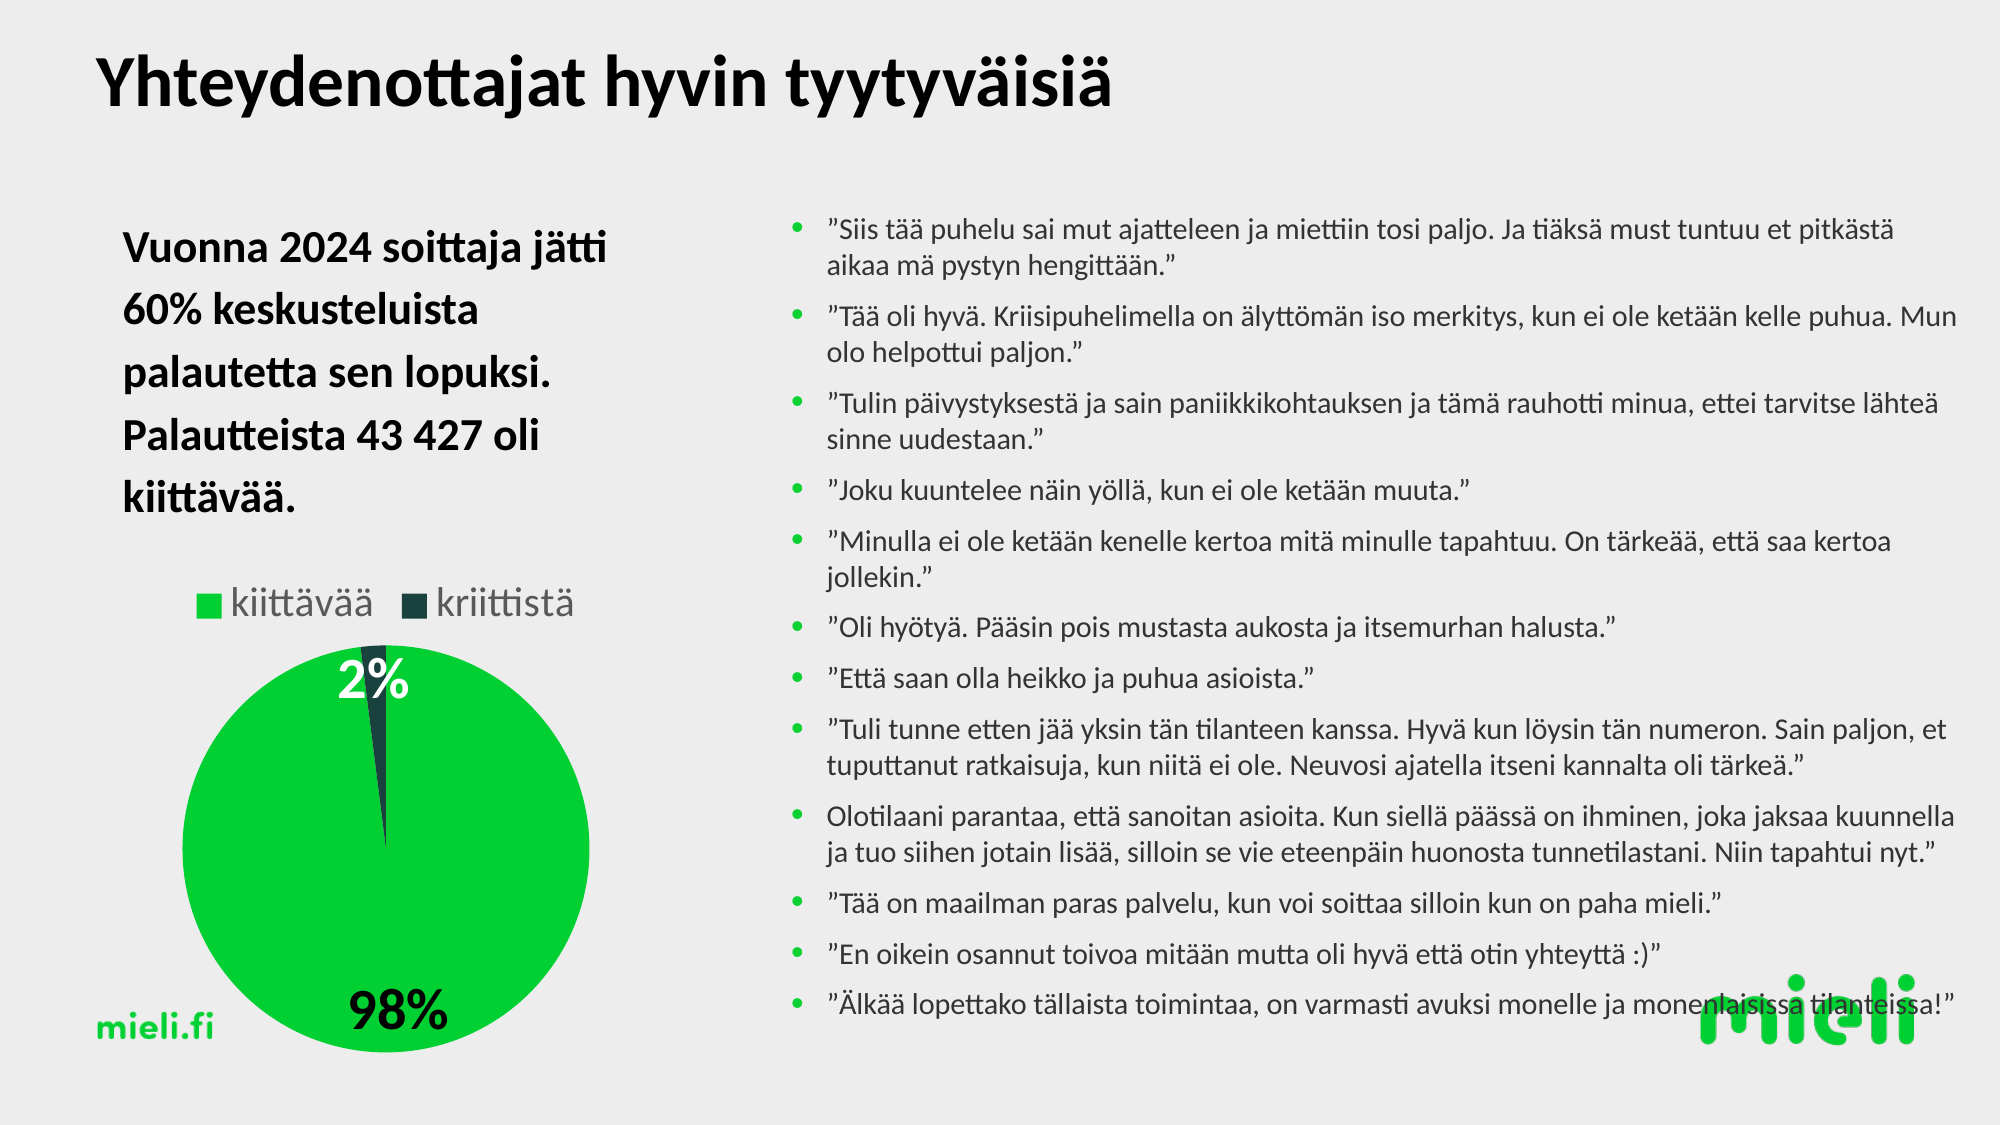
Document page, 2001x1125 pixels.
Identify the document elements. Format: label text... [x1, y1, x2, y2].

text_box Vuonna 2024 soittaja jätti 60% keskusteluista palautetta sen lopuksi. Palautteista 43 427 oli kiittävää. [107, 201, 666, 878]
picture [22, 942, 355, 1109]
chart [152, 565, 620, 1063]
title Yhteydenottajat hyvin tyytyväisiä [81, 40, 1950, 205]
text_box ”Siis tää puhelu sai mut ajatteleen ja miettiin tosi paljo. Ja tiäksä must tuntuu et pitkästä aikaa mä pystyn hengittään.” ”Tää oli hyvä. Kriisipuhelimella on älyttömän iso merkitys, kun ei ole ketään kelle puhua. Mun olo helpottui paljon.” ”Tulin päivystyksestä ja sain paniikkikohtauksen ja tämä rauhotti minua, ettei tarvitse lähteä sinne uudestaan.” ”Joku kuuntelee näin yöllä, kun ei ole ketään muuta.” ”Minulla ei ole ketään kenelle kertoa mitä minulle tapahtuu. On tärkeää, että saa kertoa jollekin.” ”Oli hyötyä. Pääsin pois mustasta aukosta ja itsemurhan halusta.” ”Että saan olla heikko ja puhua asioista.” ”Tuli tunne etten jää yksin tän tilanteen kanssa. Hyvä kun löysin tän numeron. Sain paljon, et tuputtanut ratkaisuja, kun niitä ei ole. Neuvosi ajatella itseni kannalta oli tärkeä.” Olotilaani parantaa, että sanoitan asioita. Kun siellä päässä on ihminen, joka jaksaa kuunnella ja tuo siihen jotain lisää, silloin se vie eteenpäin huonosta tunnetilastani. Niin tapahtui nyt.” ”Tää on maailman paras palvelu, kun voi soittaa silloin kun on paha mieli.” ”En oikein osannut toivoa mitään mutta oli hyvä että otin yhteyttä :)” ”Älkää lopettako tällaista toimintaa, on varmasti avuksi monelle ja monenlaisissa tilanteissa!” [776, 201, 1976, 1115]
